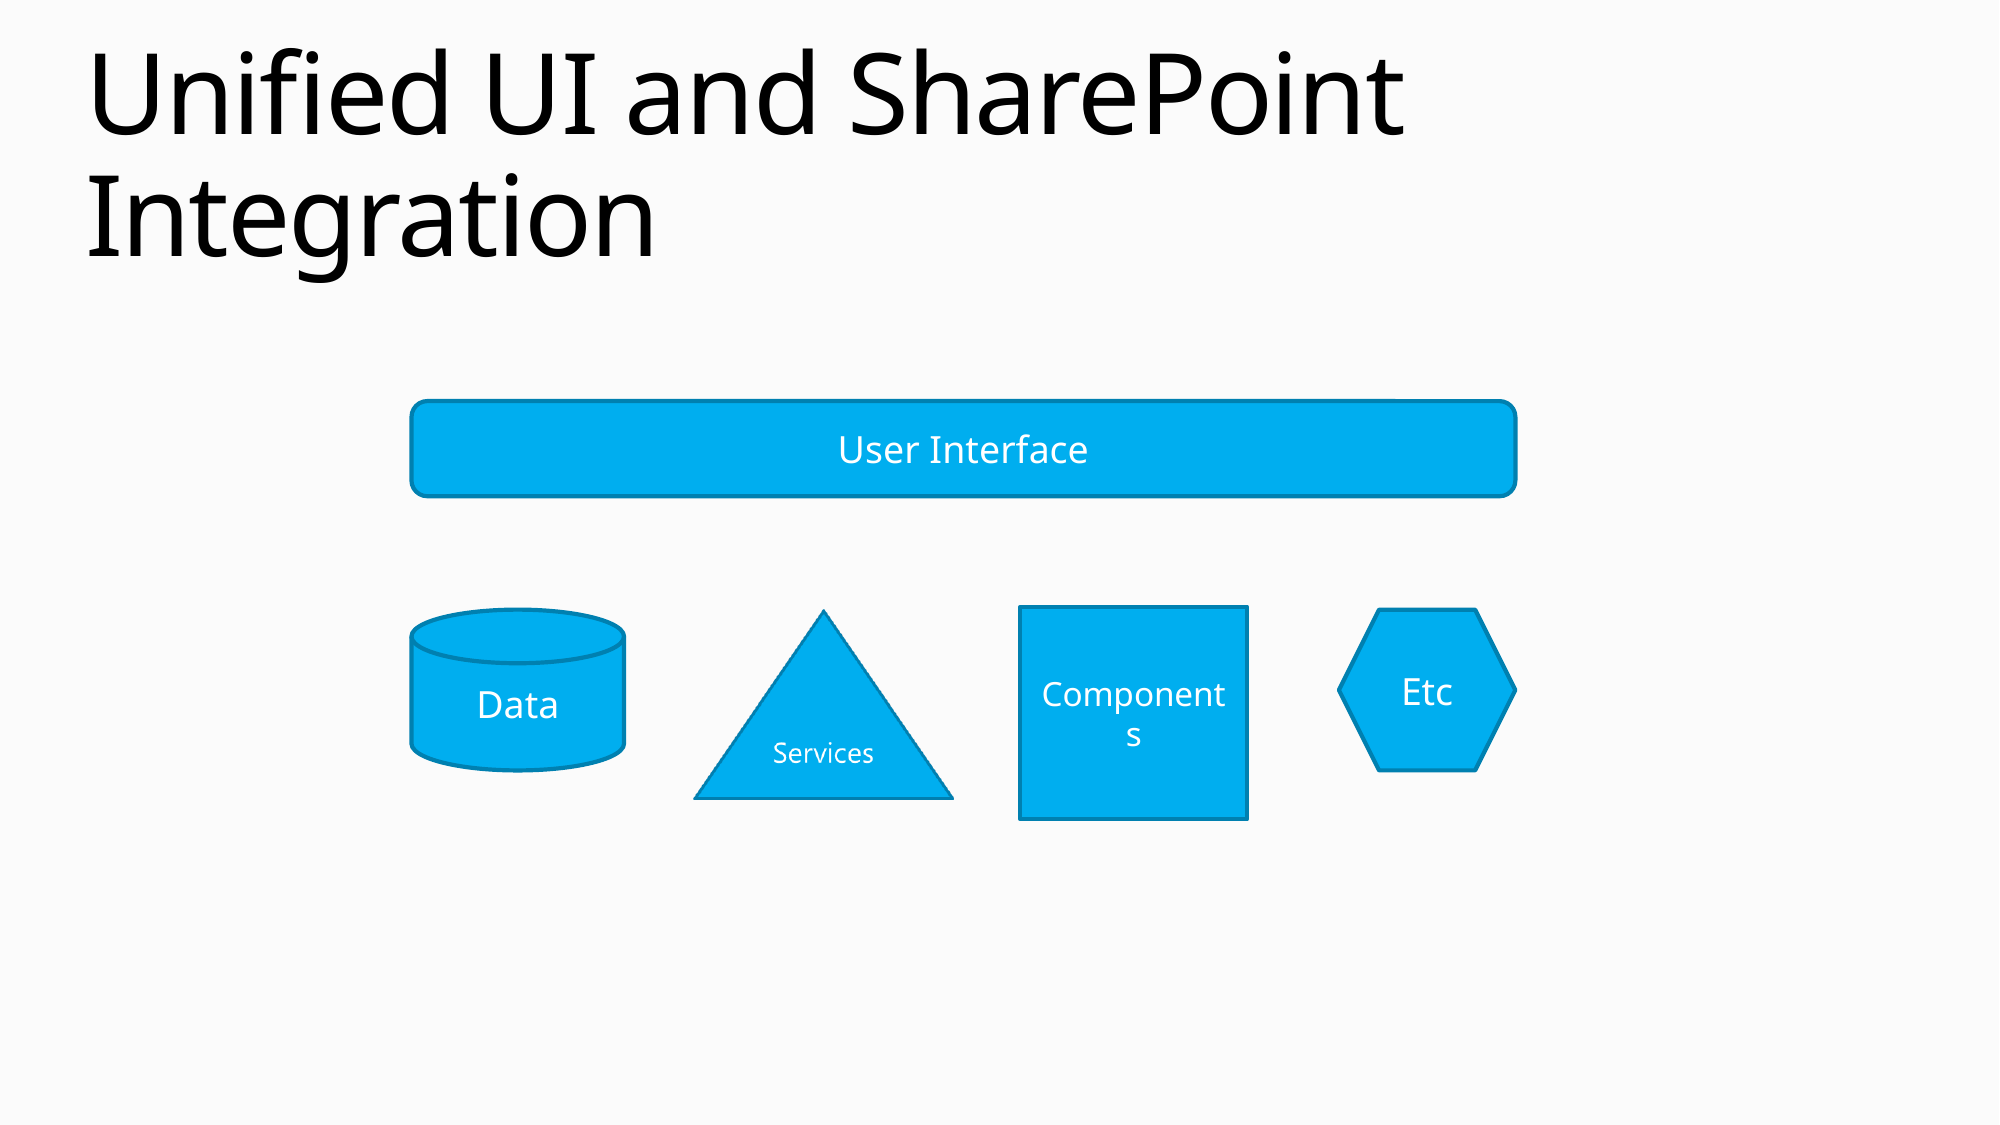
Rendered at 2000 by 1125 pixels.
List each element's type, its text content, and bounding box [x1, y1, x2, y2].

picture [826, 609, 955, 797]
text_box Data [409, 607, 627, 773]
text_box User Interface [409, 398, 1518, 499]
text_box Components [1018, 605, 1249, 821]
picture [693, 609, 822, 796]
title Unified UI and SharePoint Integration [85, 37, 1914, 161]
text_box Etc [1337, 607, 1518, 773]
